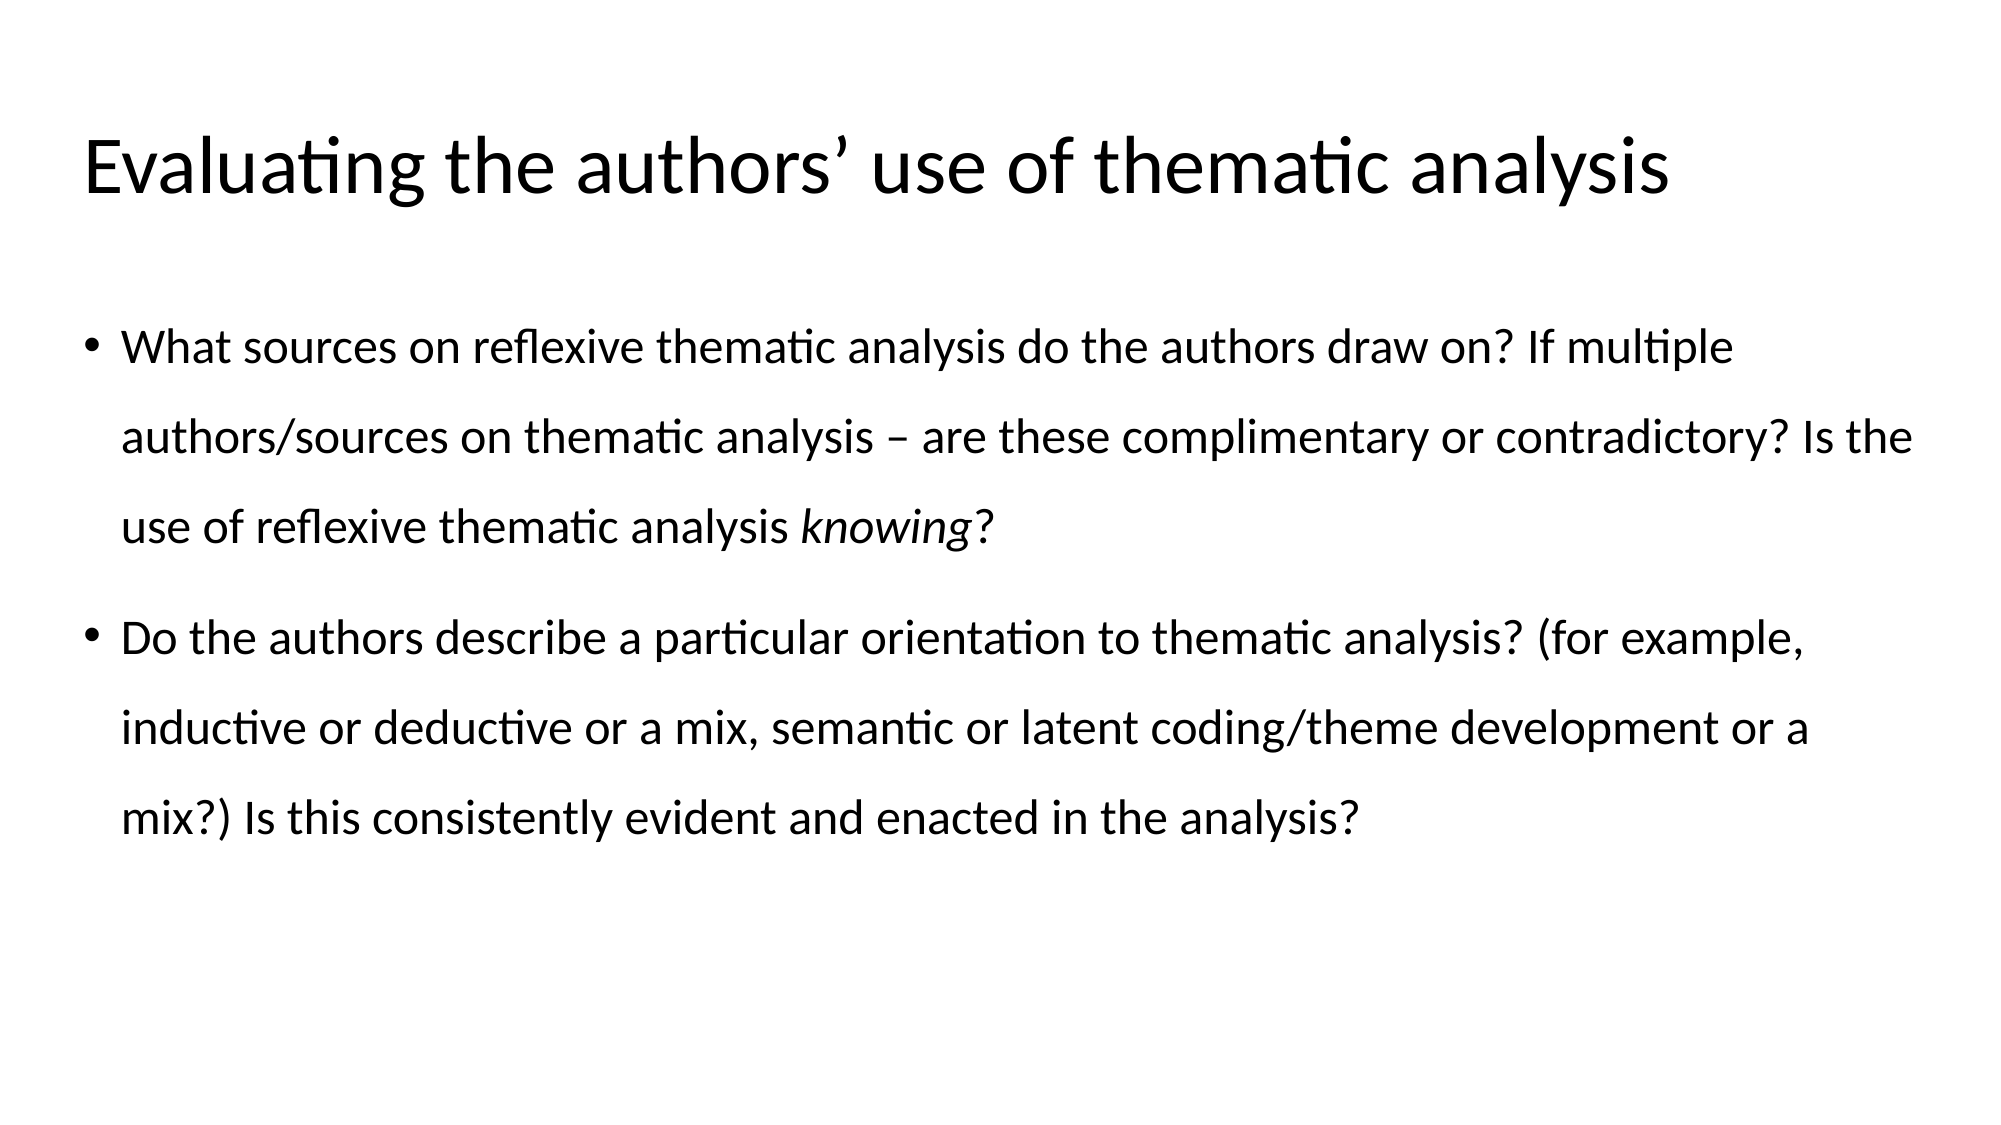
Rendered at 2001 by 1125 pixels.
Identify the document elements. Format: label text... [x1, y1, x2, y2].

title Evaluating the authors’ use of thematic analysis [68, 54, 1953, 219]
list What sources on reflexive thematic analysis do the authors draw on? If multiple authors/sources on thematic analysis – are these complimentary or contradictory? Is the use of reflexive thematic analysis knowing? Do the authors describe a particular orientation to thematic analysis? (for example, inductive or deductive or a mix, semantic or latent coding/theme development or a mix?) Is this consistently evident and enacted in the analysis? [68, 276, 1932, 1029]
